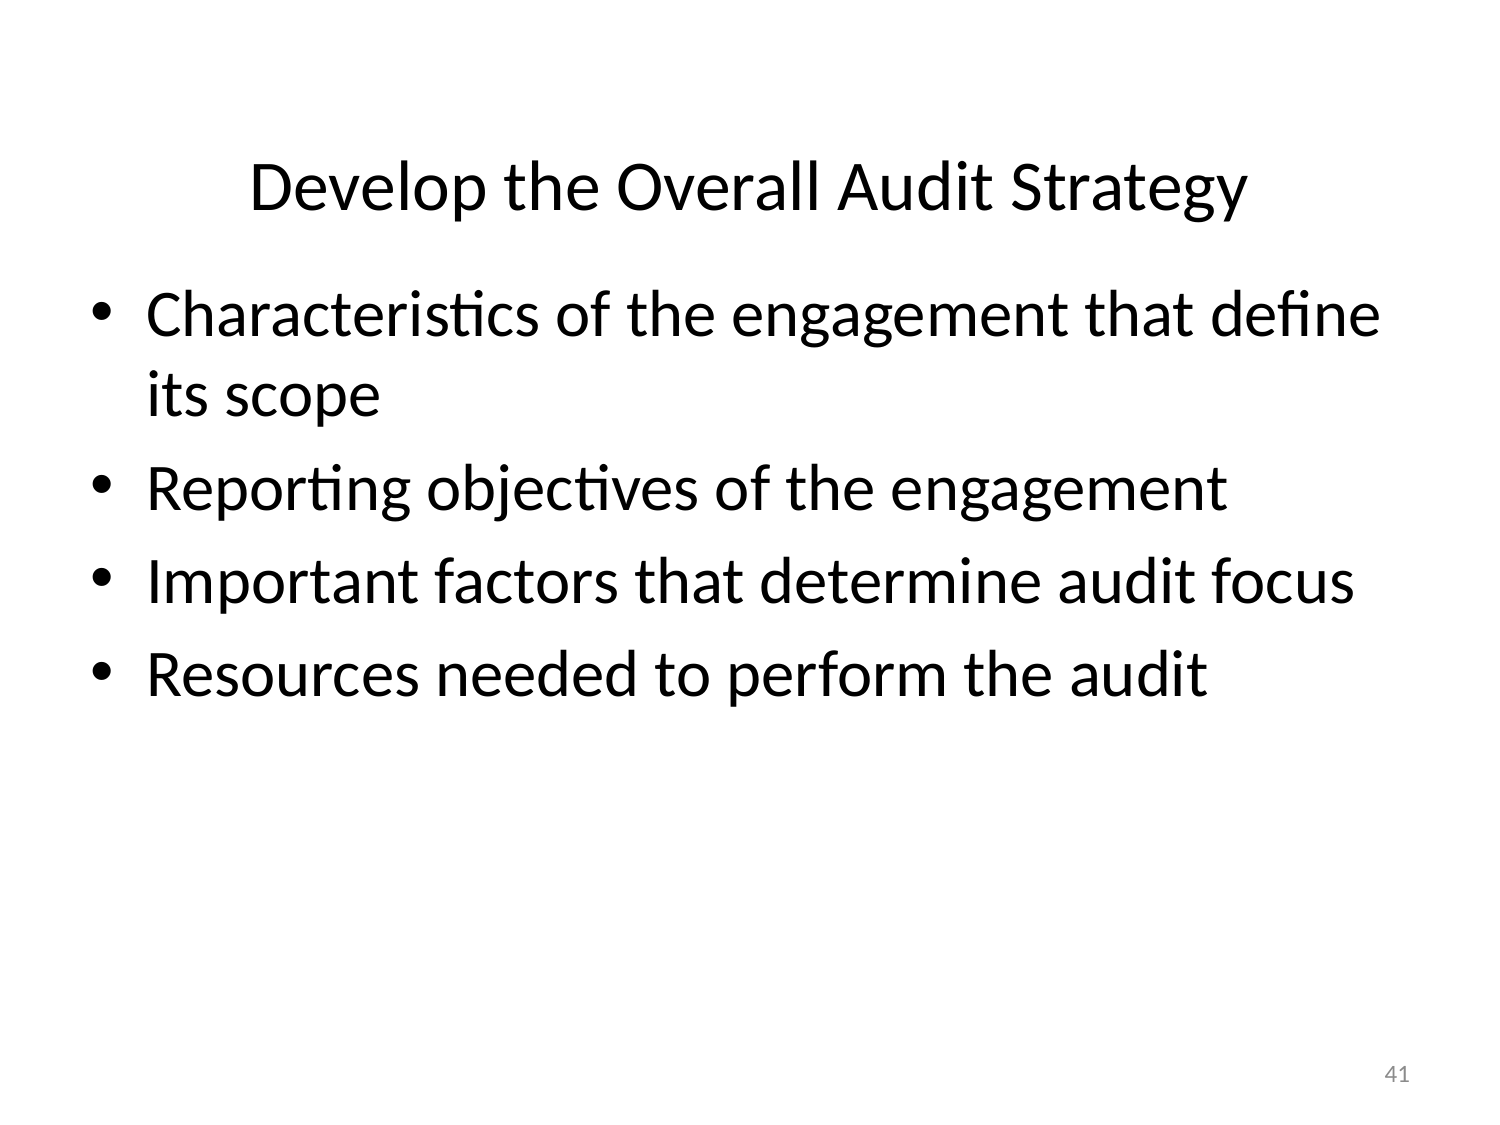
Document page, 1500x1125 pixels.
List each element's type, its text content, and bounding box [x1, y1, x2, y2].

title Develop the Overall Audit Strategy [75, 45, 1425, 233]
list Characteristics of the engagement that define its scope Reporting objectives of the engagement Important factors that determine audit focus Resources needed to perform the audit [75, 262, 1425, 1005]
slide_number 41 [1074, 1042, 1425, 1103]
